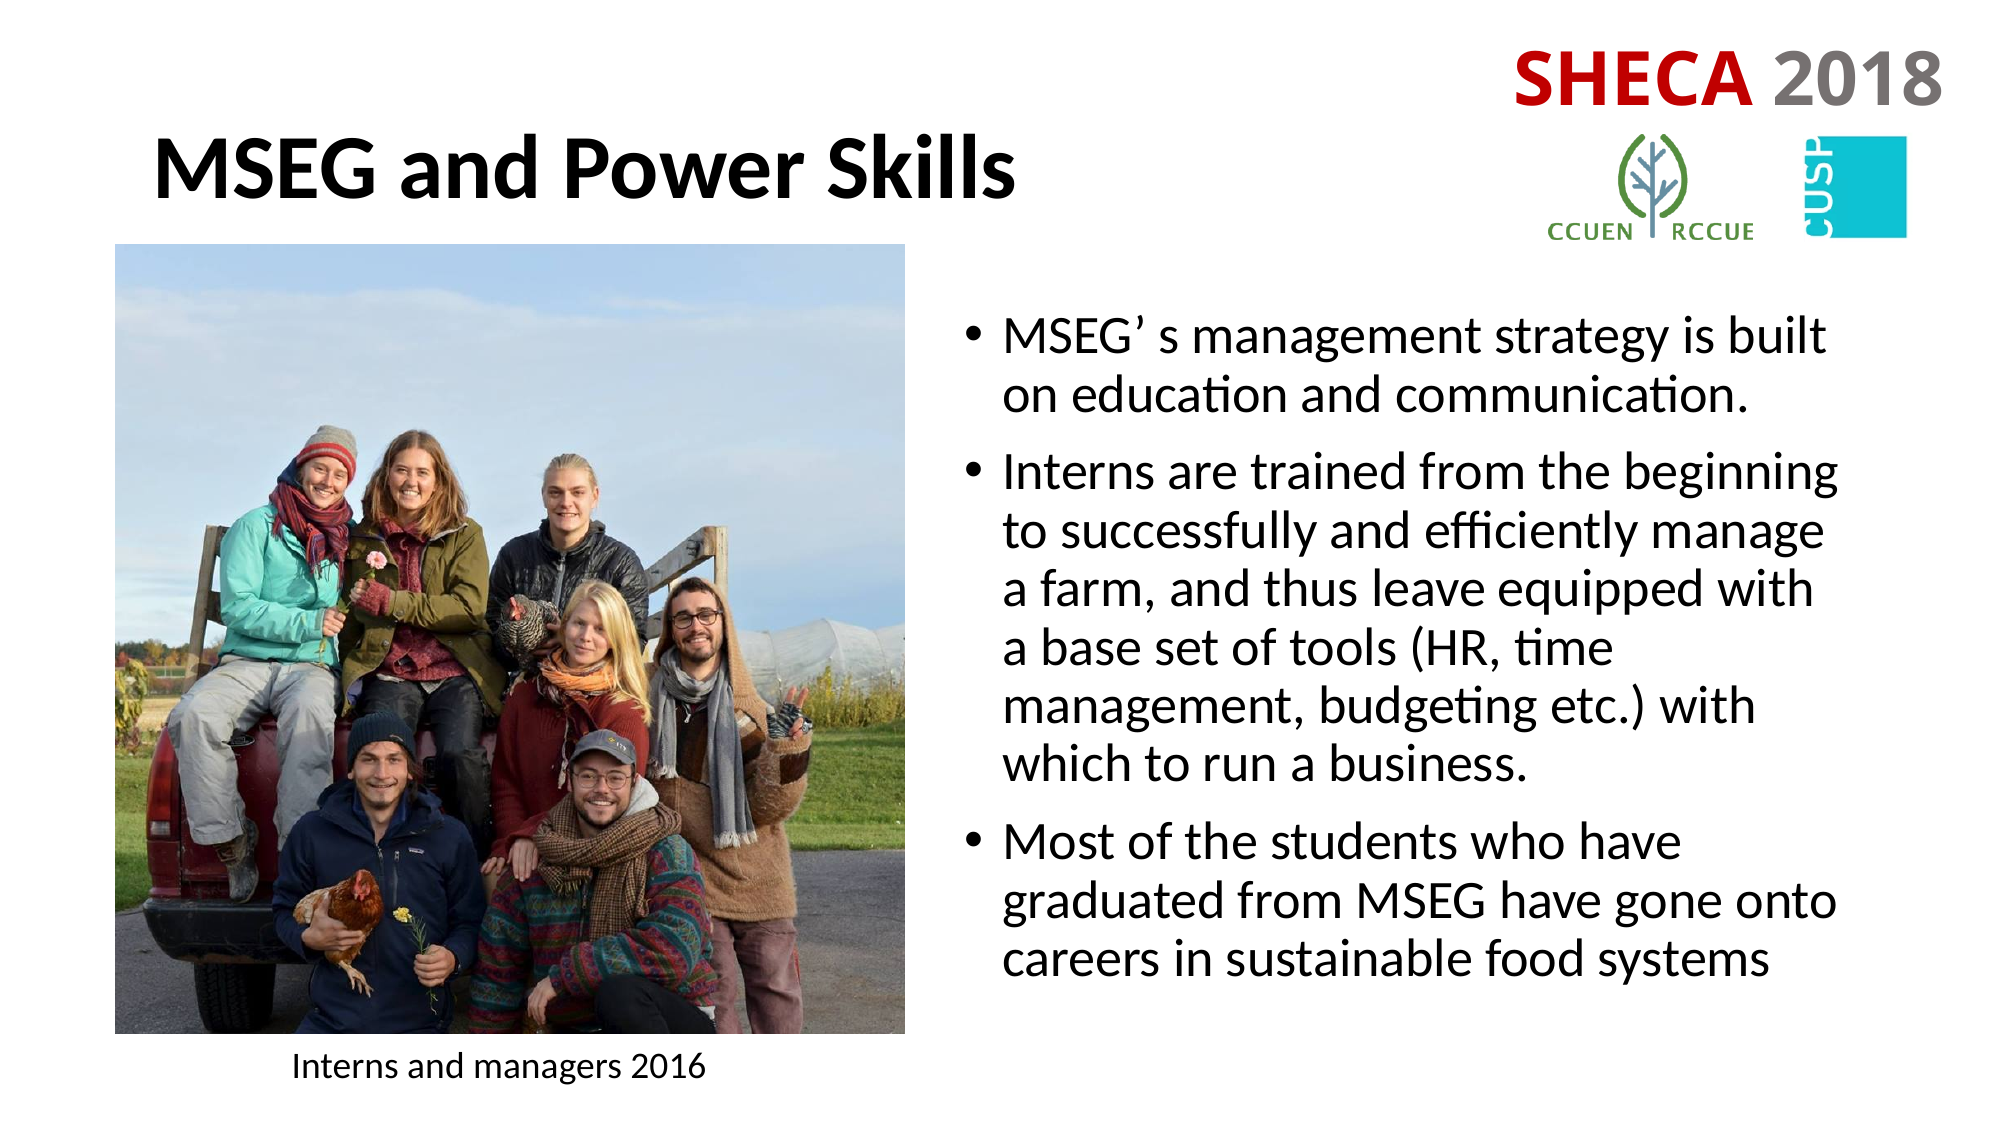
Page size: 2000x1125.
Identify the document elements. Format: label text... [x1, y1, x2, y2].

text_box Interns and managers 2016 [276, 1034, 722, 1094]
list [115, 244, 905, 1034]
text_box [1487, 37, 1964, 242]
list MSEG’ s management strategy is built on education and communication. Interns are trained from the beginning to successfully and efficiently manage a farm, and thus leave equipped with a base set of tools (HR, time management, budgeting etc.) with which to run a business. Most of the students who have graduated from MSEG have gone onto careers in sustainable food systems [949, 299, 1862, 1014]
title MSEG and Power Skills [137, 59, 1388, 278]
